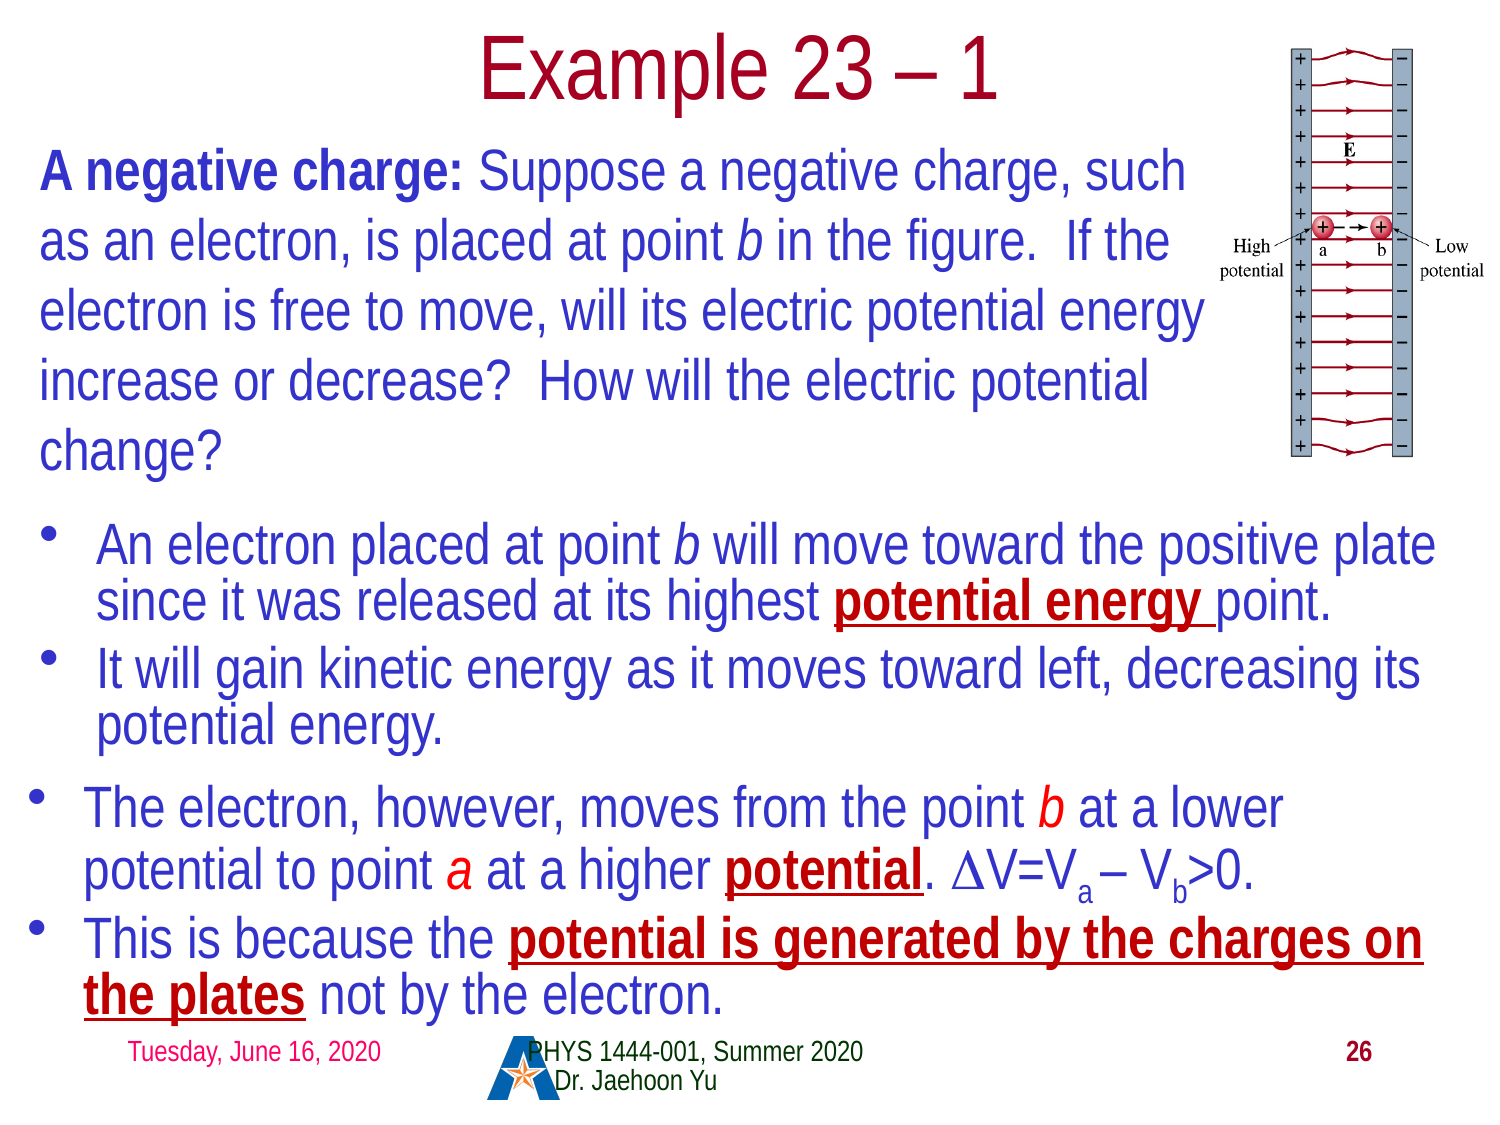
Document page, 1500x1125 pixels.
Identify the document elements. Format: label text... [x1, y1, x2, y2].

list An electron placed at point b will move toward the positive plate since it was released at its highest potential energy point. It will gain kinetic energy as it moves toward left, decreasing its potential energy. [24, 512, 1500, 776]
text_box A negative charge: Suppose a negative charge, such as an electron, is placed at point b in the figure. If the electron is free to move, will its electric potential energy increase or decrease? How will the electric potential change? [24, 125, 1225, 490]
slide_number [112, 1038, 426, 1101]
picture [487, 1038, 512, 1100]
slide_number 26 [1074, 1038, 1388, 1101]
picture [1087, 37, 1500, 466]
footer PHYS 1444-001, Summer 2020 Dr. Jaehoon Yu [512, 1038, 988, 1101]
text_box The electron, however, moves from the point b at a lower potential to point a at a higher potential. ΔV=Va – Vb>0. This is because the potential is generated by the charges on the plates not by the electron. [12, 774, 1488, 1038]
title Example 23 – 1 [37, 0, 1463, 125]
